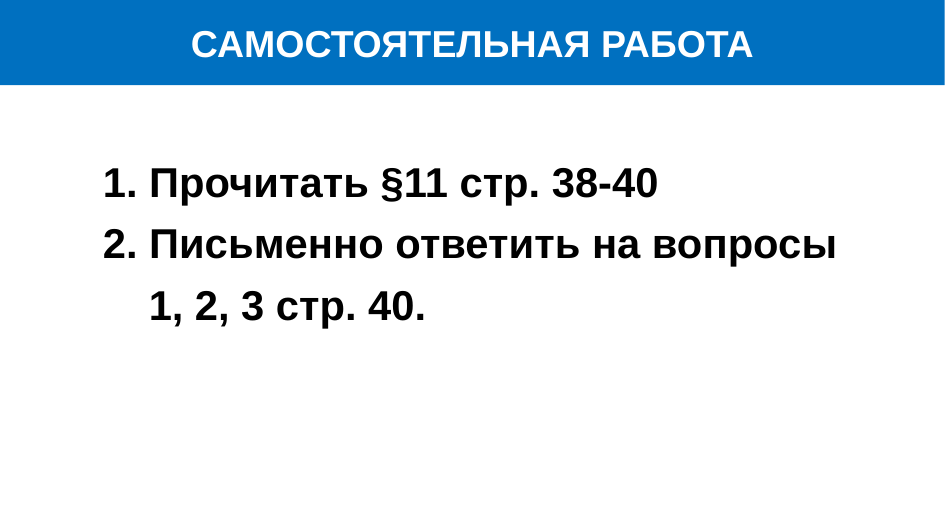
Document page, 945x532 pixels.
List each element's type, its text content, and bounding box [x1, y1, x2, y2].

list 1. Прочитать §11 стр. 38-40 2. Письменно ответить на вопросы 1, 2, 3 стр. 40. [94, 151, 945, 502]
title САМОСТОЯТЕЛЬНАЯ РАБОТА [0, 0, 945, 86]
